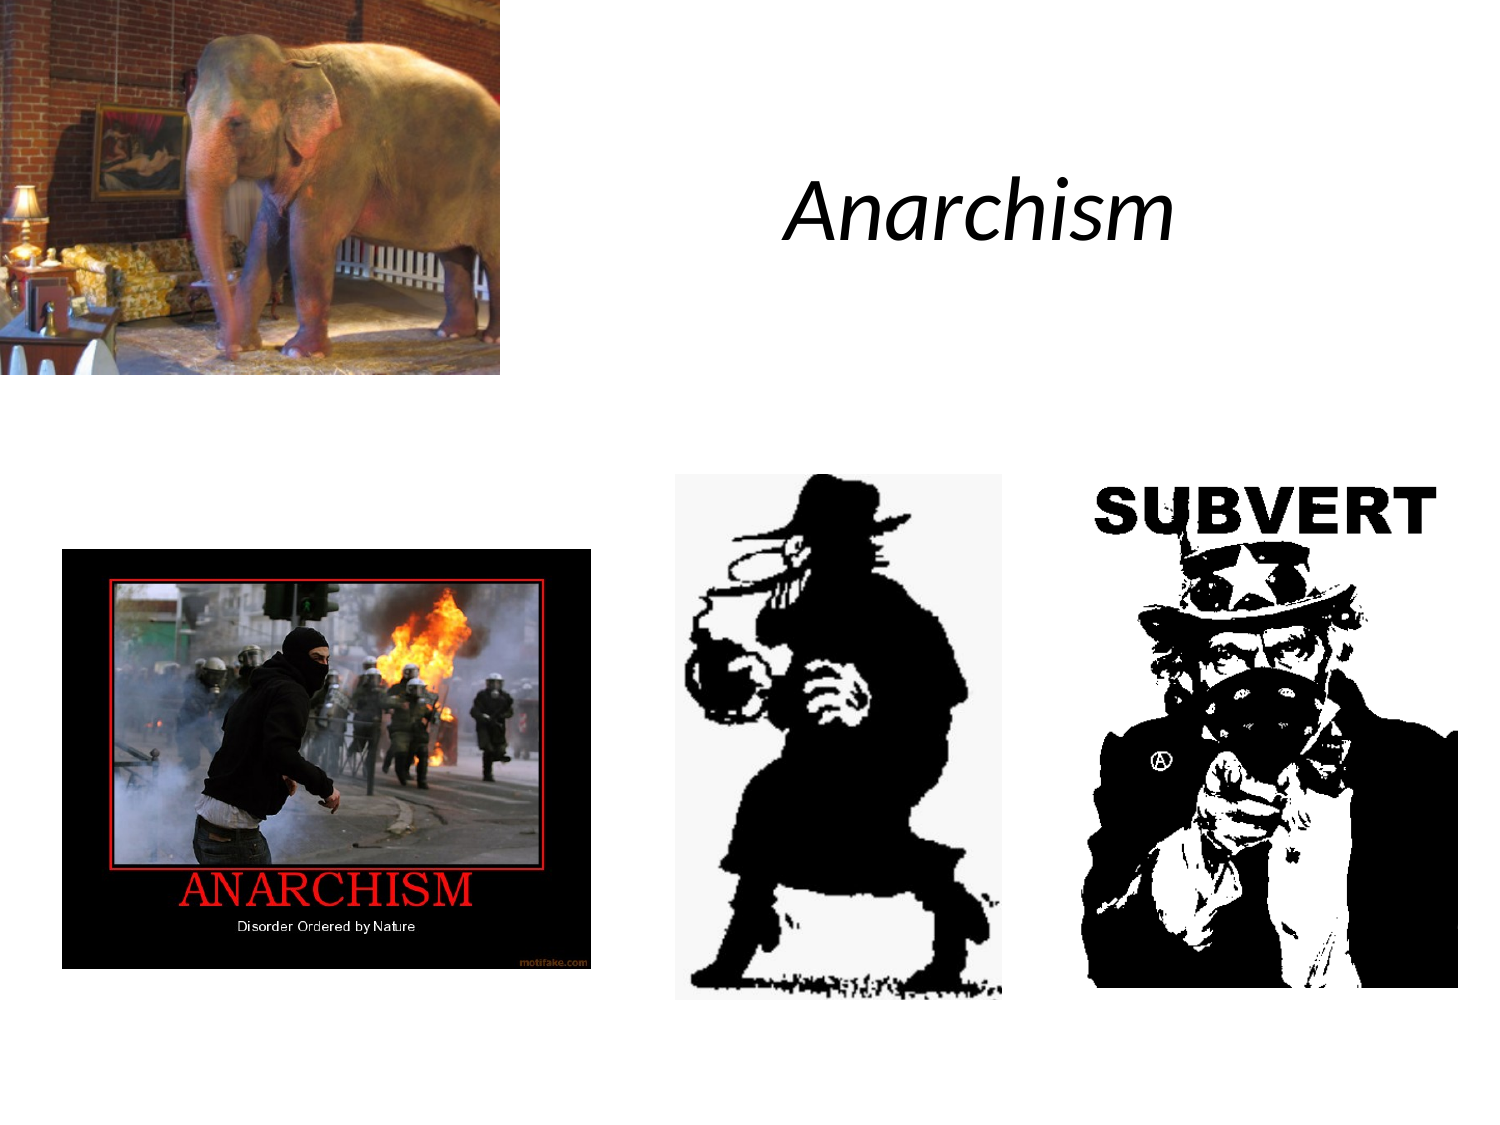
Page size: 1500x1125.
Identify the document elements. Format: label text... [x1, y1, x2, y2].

picture [62, 549, 591, 969]
title Anarchism [512, 45, 1450, 363]
picture [674, 474, 1002, 1001]
picture [0, 0, 500, 375]
picture [1074, 462, 1459, 988]
